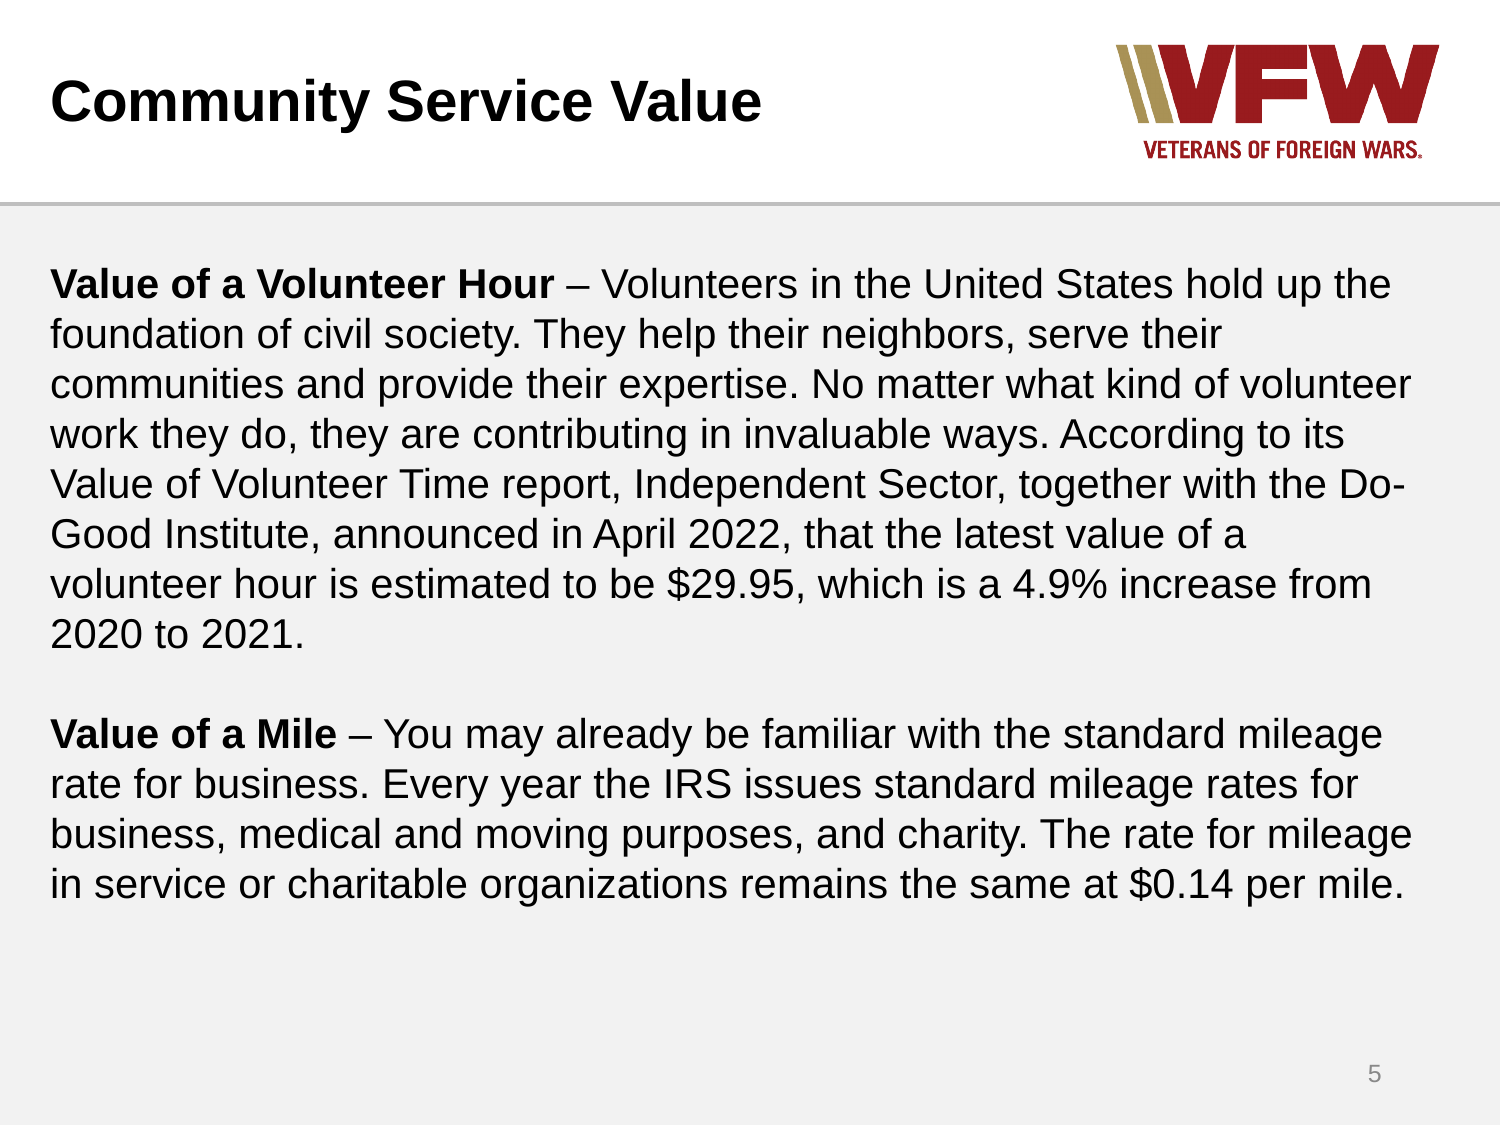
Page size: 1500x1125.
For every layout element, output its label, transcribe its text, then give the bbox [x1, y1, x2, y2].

title Community Service Value [35, 22, 1075, 184]
picture [1115, 44, 1440, 159]
text_box Value of a Volunteer Hour – Volunteers in the United States hold up the foundation of civil society. They help their neighbors, serve their communities and provide their expertise. No matter what kind of volunteer work they do, they are contributing in invaluable ways. According to its Value of Volunteer Time report, Independent Sector, together with the Do-Good Institute, announced in April 2022, that the latest value of a volunteer hour is estimated to be $29.95, which is a 4.9% increase from 2020 to 2021. Value of a Mile – You may already be familiar with the standard mileage rate for business. Every year the IRS issues standard mileage rates for business, medical and moving purposes, and charity. The rate for mileage in service or charitable organizations remains the same at $0.14 per mile. [35, 249, 1445, 915]
slide_number 5 [1059, 1042, 1397, 1103]
